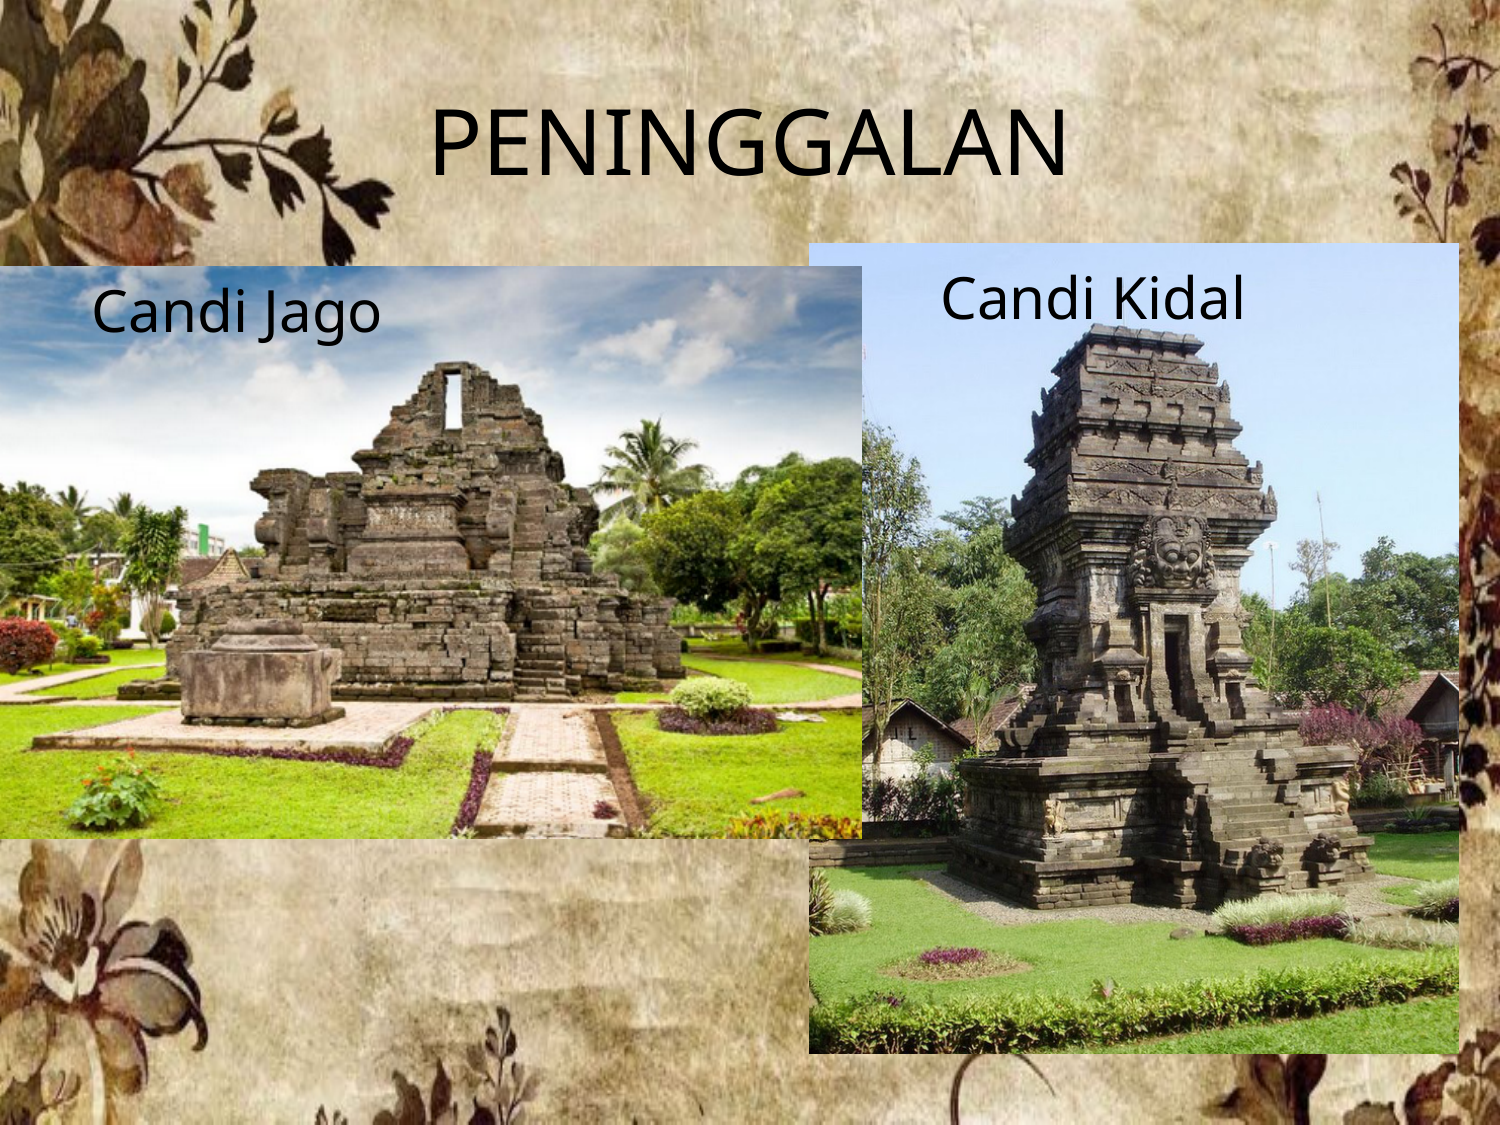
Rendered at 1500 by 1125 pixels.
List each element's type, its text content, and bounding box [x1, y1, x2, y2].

picture [0, 0, 1500, 1125]
title PENINGGALAN [75, 45, 1425, 233]
